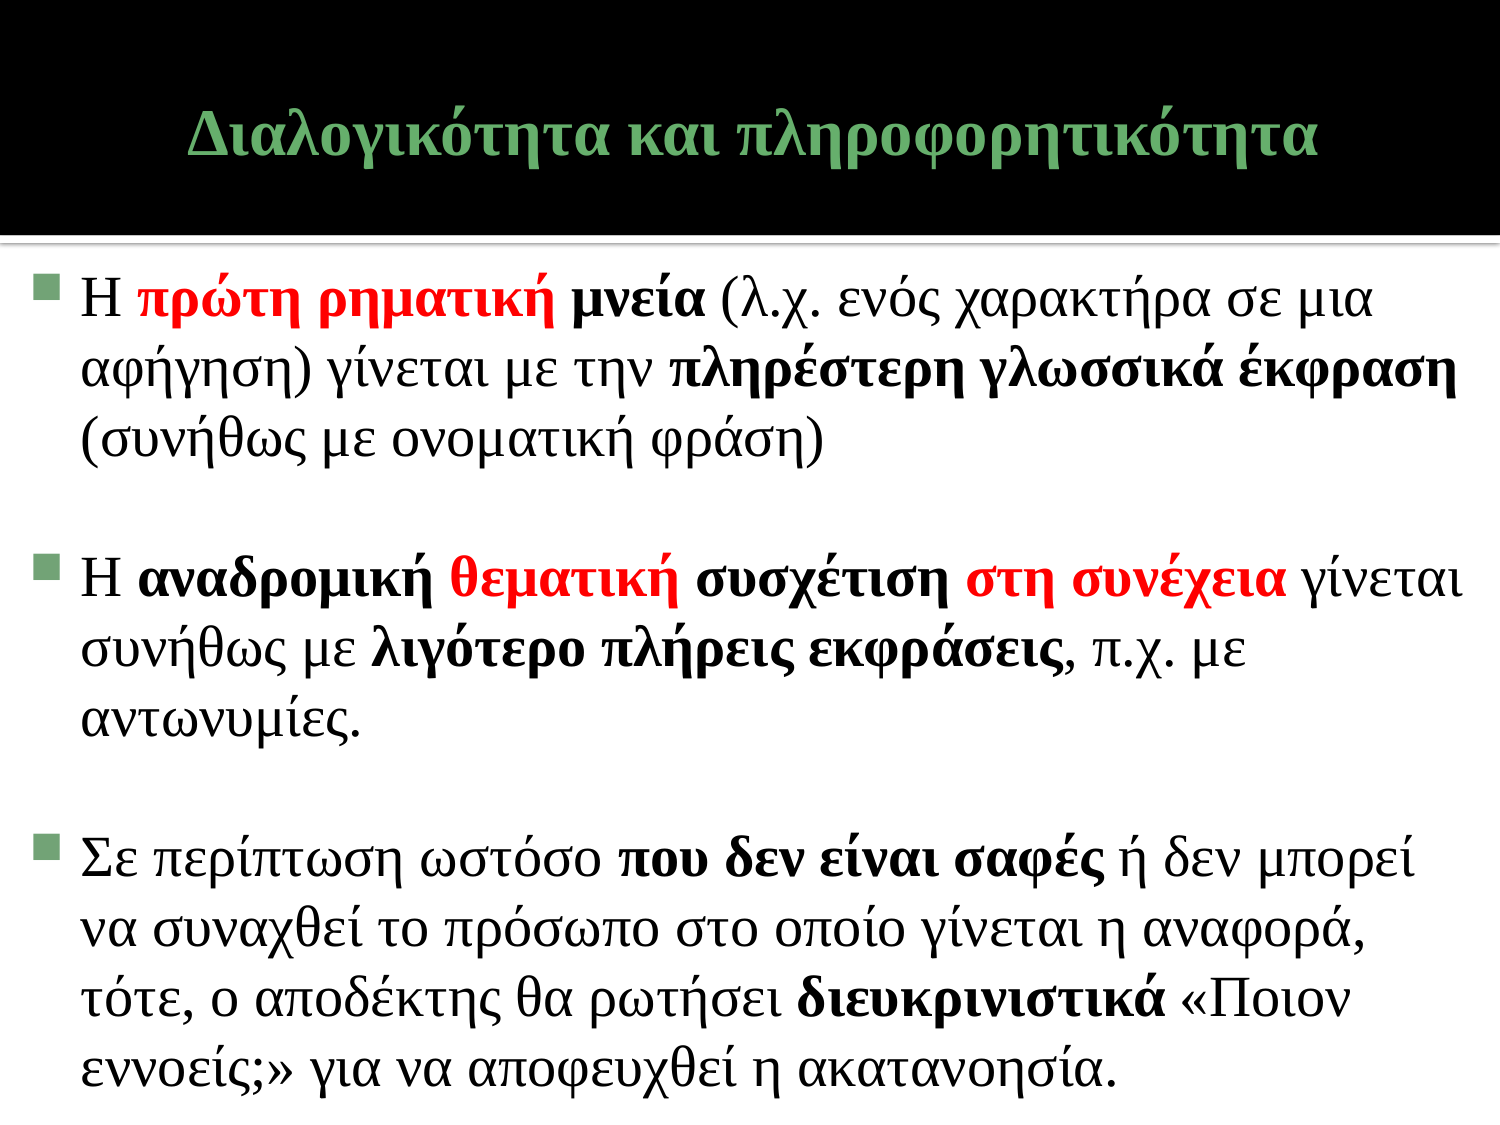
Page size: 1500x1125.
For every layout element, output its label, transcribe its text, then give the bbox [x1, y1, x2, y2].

title Διαλογικότητα και πληροφορητικότητα [75, 25, 1425, 231]
list H πρώτη ρηματική μνεία (λ.χ. ενός χαρακτήρα σε μια αφήγηση) γίνεται με την πληρέστερη γλωσσικά έκφραση (συνήθως με ονοματική φράση) H αναδρομική θεματική συσχέτιση στη συνέχεια γίνεται συνήθως με λιγότερο πλήρεις εκφράσεις, π.χ. με αντωνυμίες. Σε περίπτωση ωστόσο που δεν είναι σαφές ή δεν μπορεί να συναχθεί το πρόσωπο στο οποίο γίνεται η αναφορά, τότε, ο αποδέκτης θα ρωτήσει διευκρινιστικά «Ποιον εννοείς;» για να αποφευχθεί η ακατανοησία. [0, 243, 1500, 1125]
